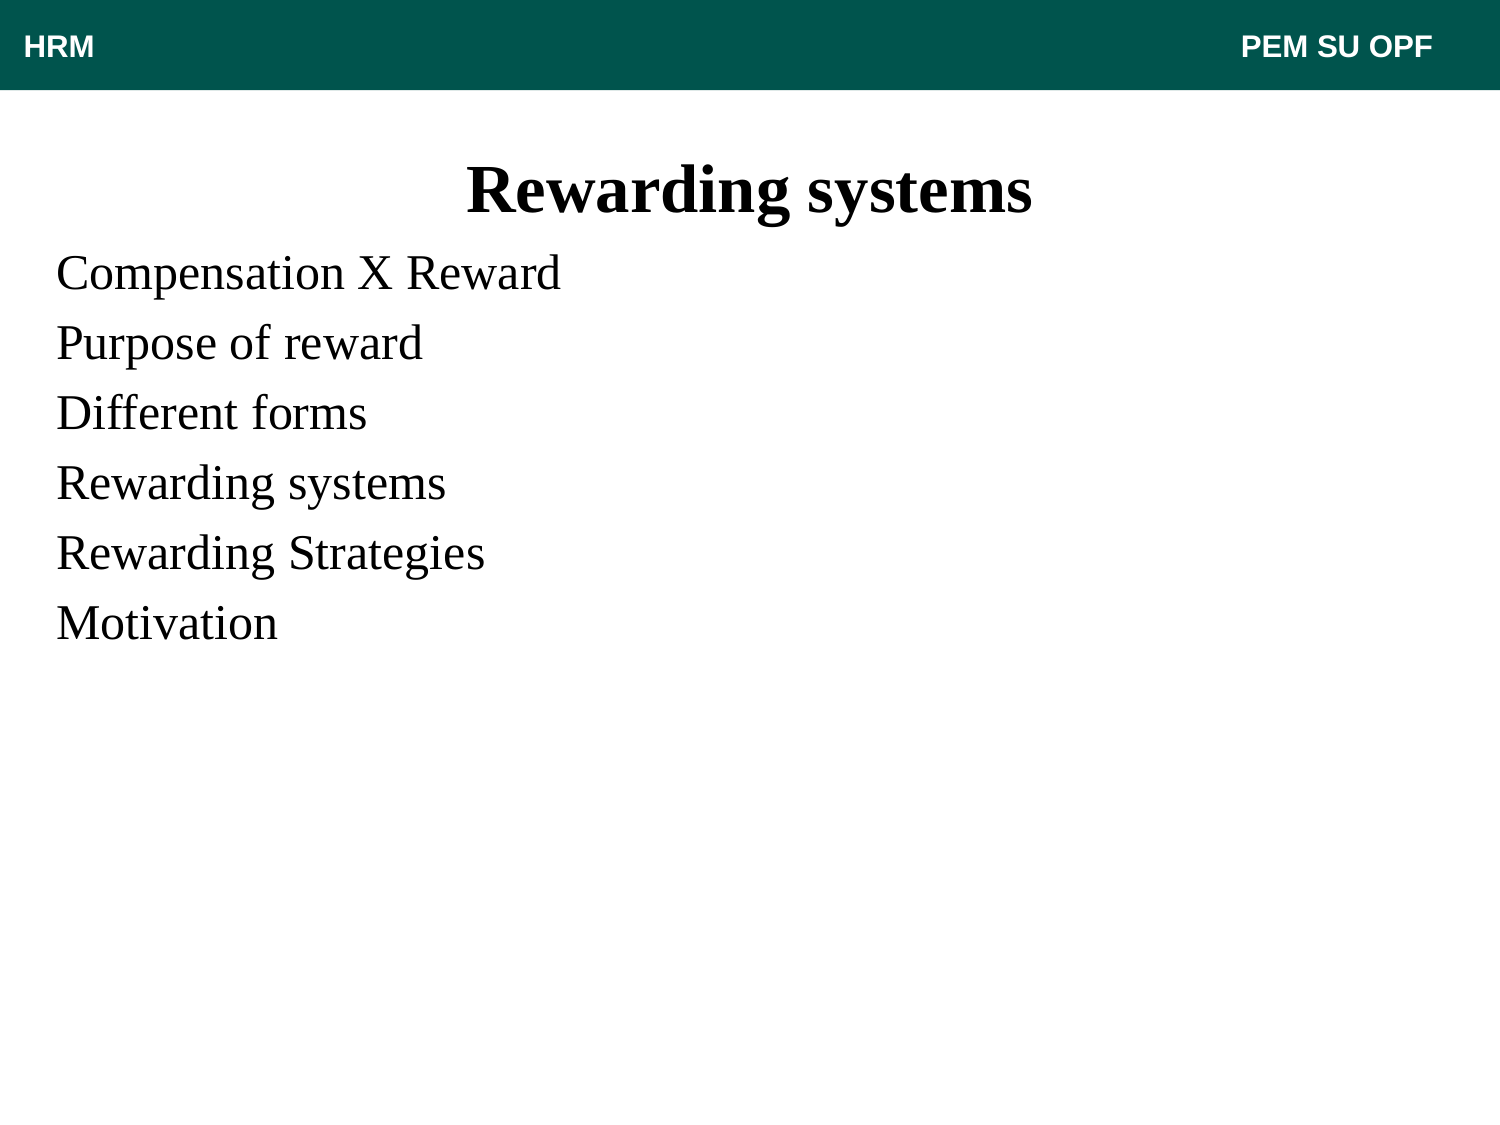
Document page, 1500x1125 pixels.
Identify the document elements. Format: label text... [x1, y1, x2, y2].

text_box HRM PEM SU OPF [0, 0, 1500, 92]
title Rewarding systems [111, 113, 1388, 231]
list Compensation X Reward Purpose of reward Different forms Rewarding systems Rewarding Strategies Motivation [41, 231, 1459, 1118]
